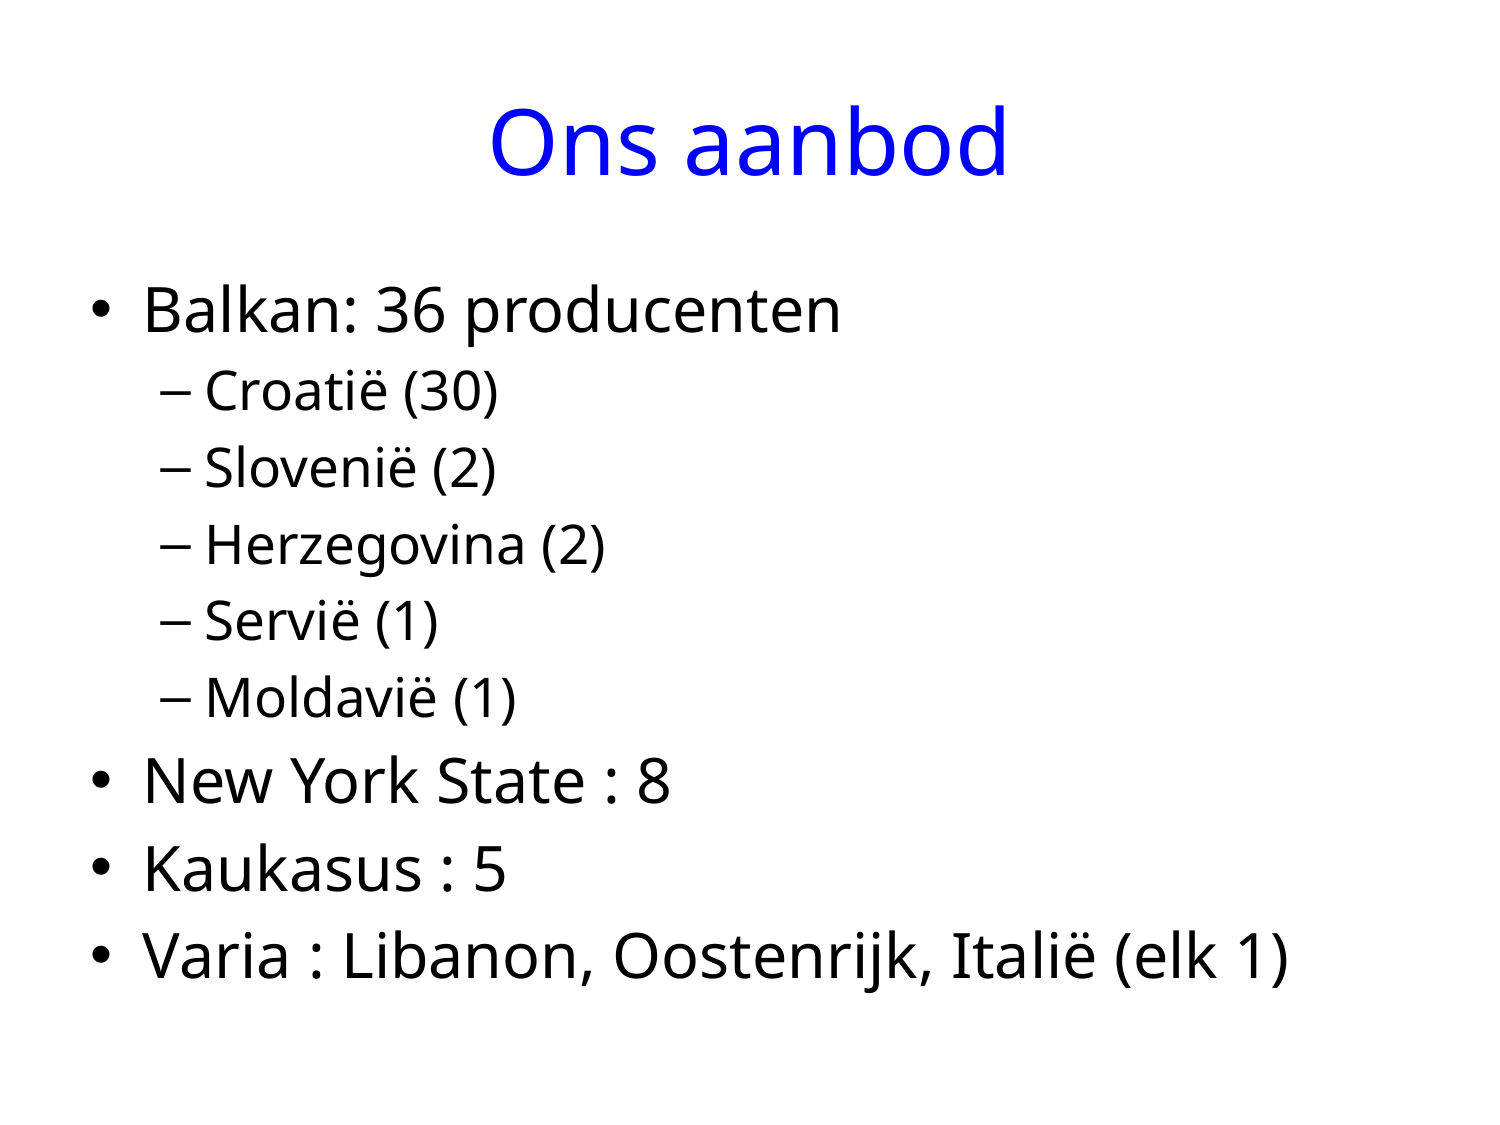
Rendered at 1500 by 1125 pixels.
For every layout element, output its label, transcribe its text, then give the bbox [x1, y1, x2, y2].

list Balkan: 36 producenten Croatië (30) Slovenië (2) Herzegovina (2) Servië (1) Moldavië (1) New York State : 8 Kaukasus : 5 Varia : Libanon, Oostenrijk, Italië (elk 1) [75, 262, 1425, 1005]
title Ons aanbod [75, 45, 1425, 233]
